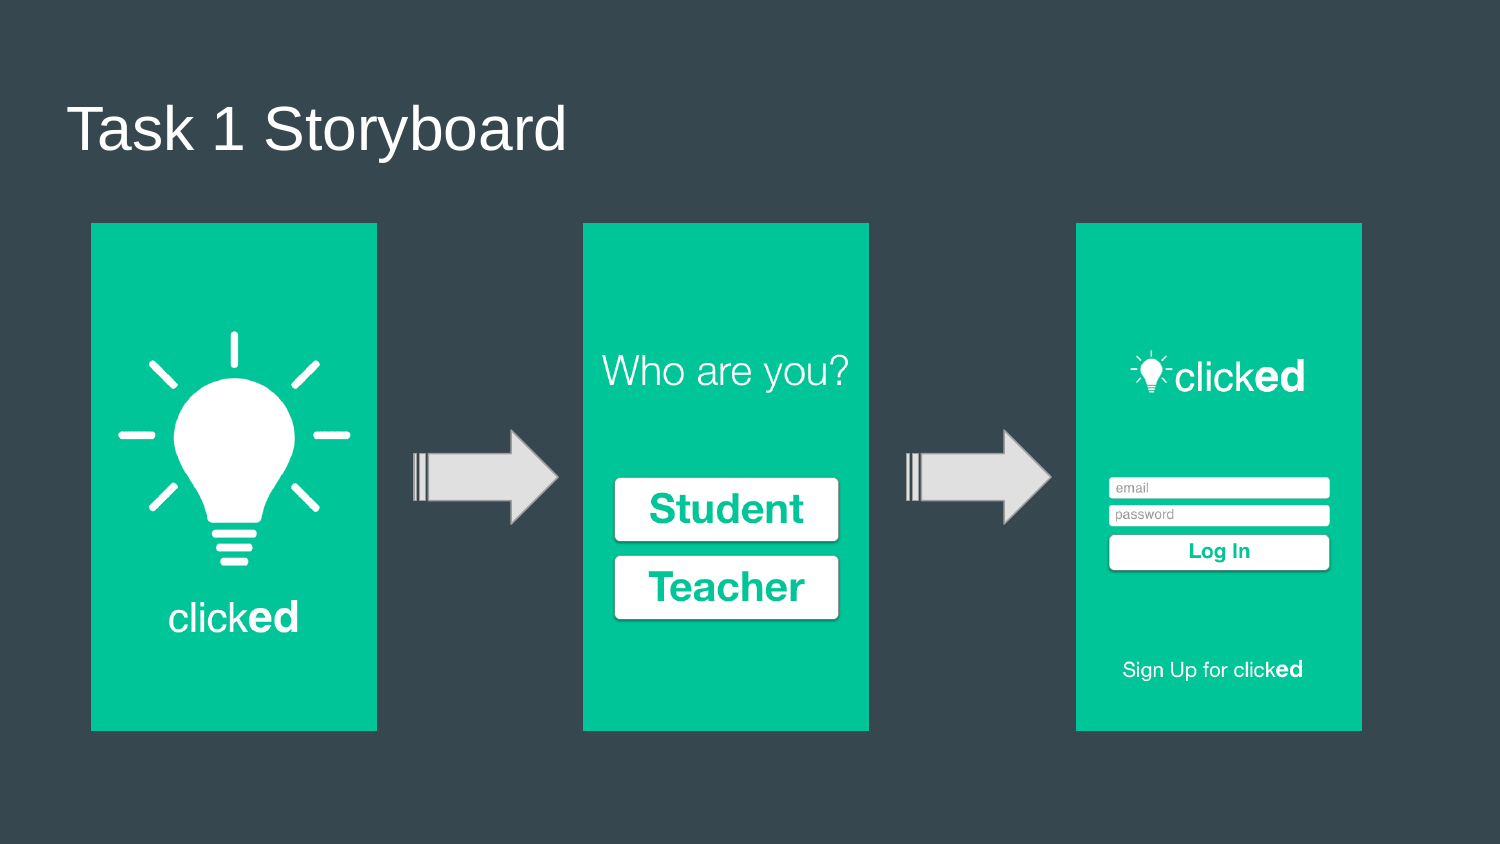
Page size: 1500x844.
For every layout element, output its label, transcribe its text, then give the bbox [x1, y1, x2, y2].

text_box [906, 453, 910, 501]
picture [1075, 223, 1362, 731]
text_box [921, 430, 1052, 525]
title Task 1 Storyboard [51, 72, 1449, 167]
text_box [413, 453, 417, 501]
picture [583, 223, 870, 731]
text_box [419, 453, 426, 501]
text_box [428, 430, 559, 525]
picture [91, 223, 378, 731]
text_box [912, 453, 919, 501]
